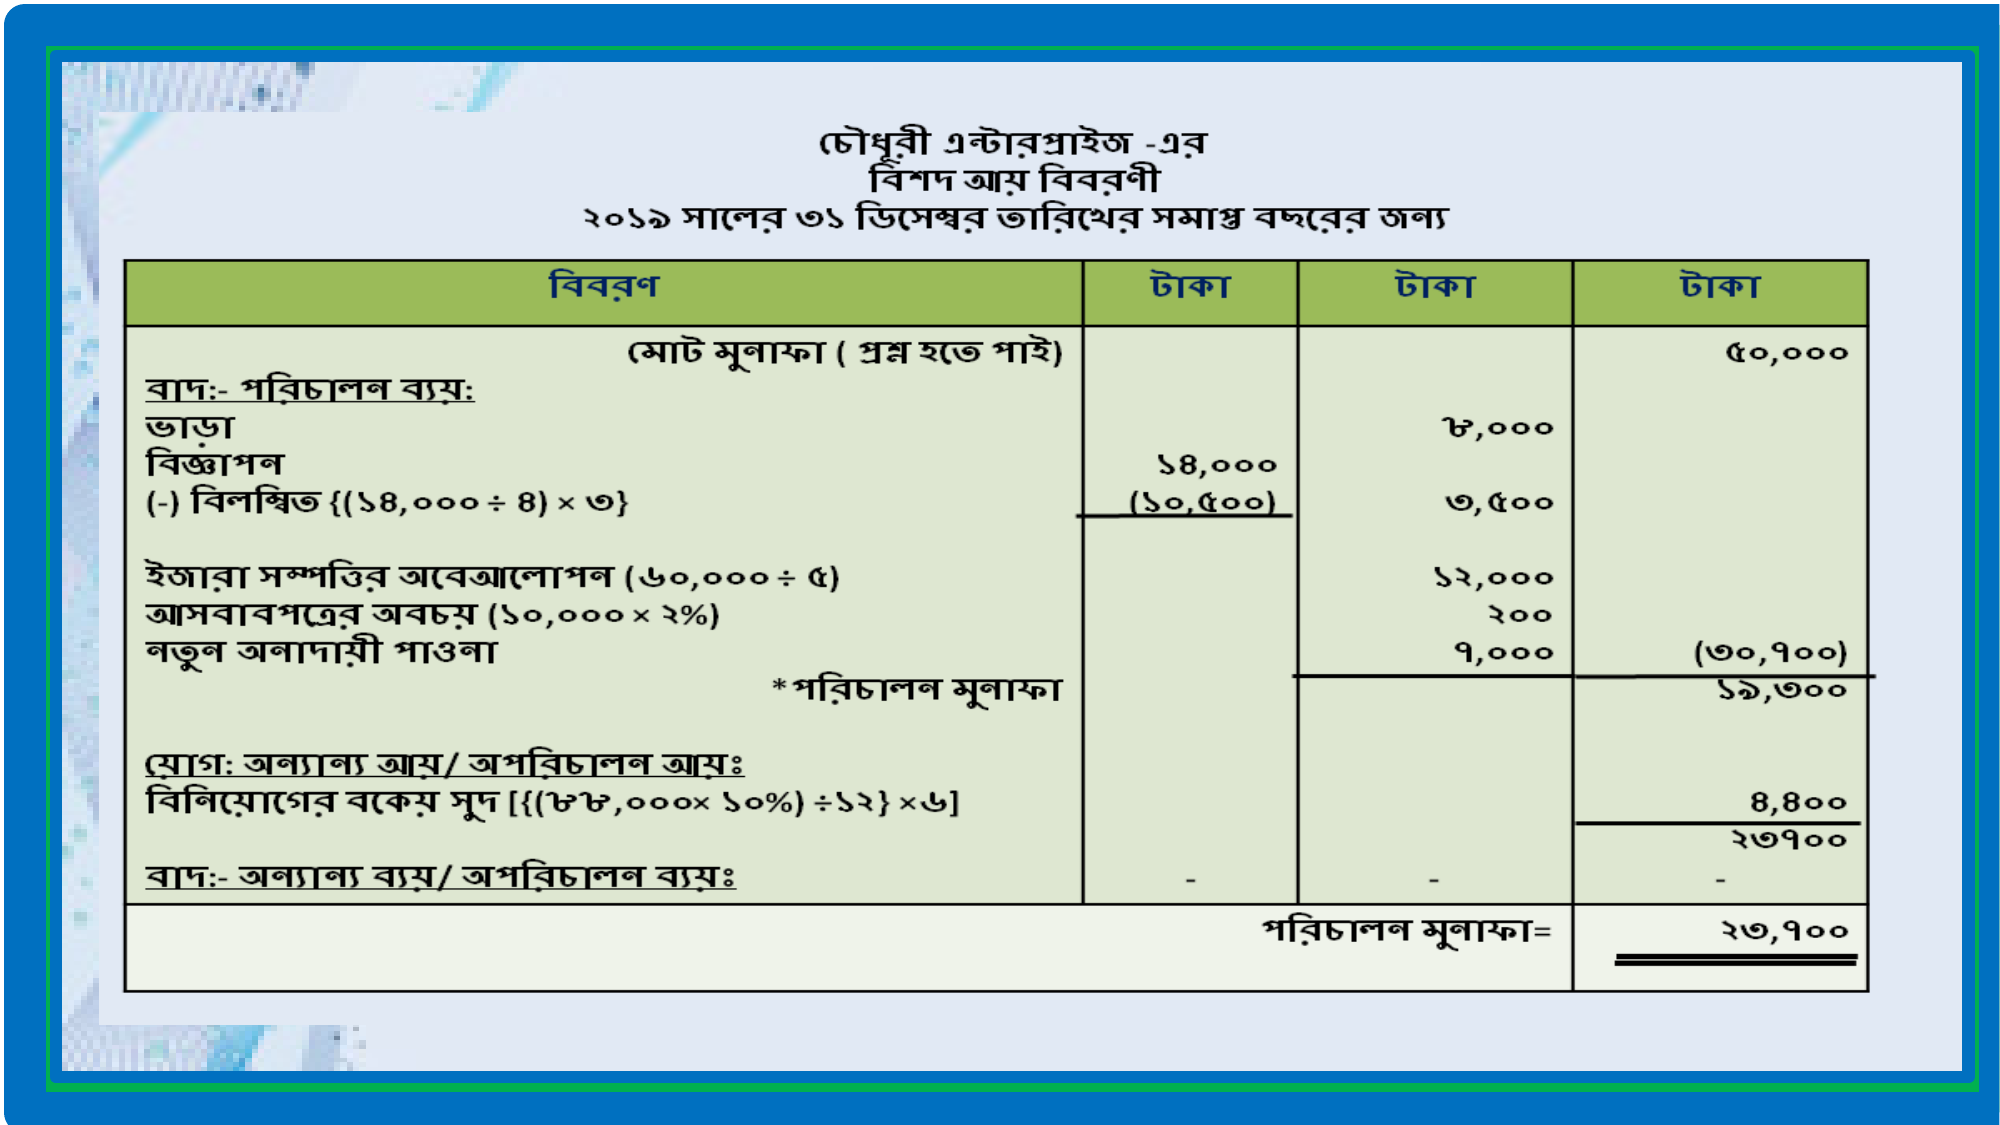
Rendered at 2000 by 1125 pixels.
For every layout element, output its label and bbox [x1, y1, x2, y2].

text_box [23, 23, 2000, 1115]
picture [61, 62, 1963, 1071]
